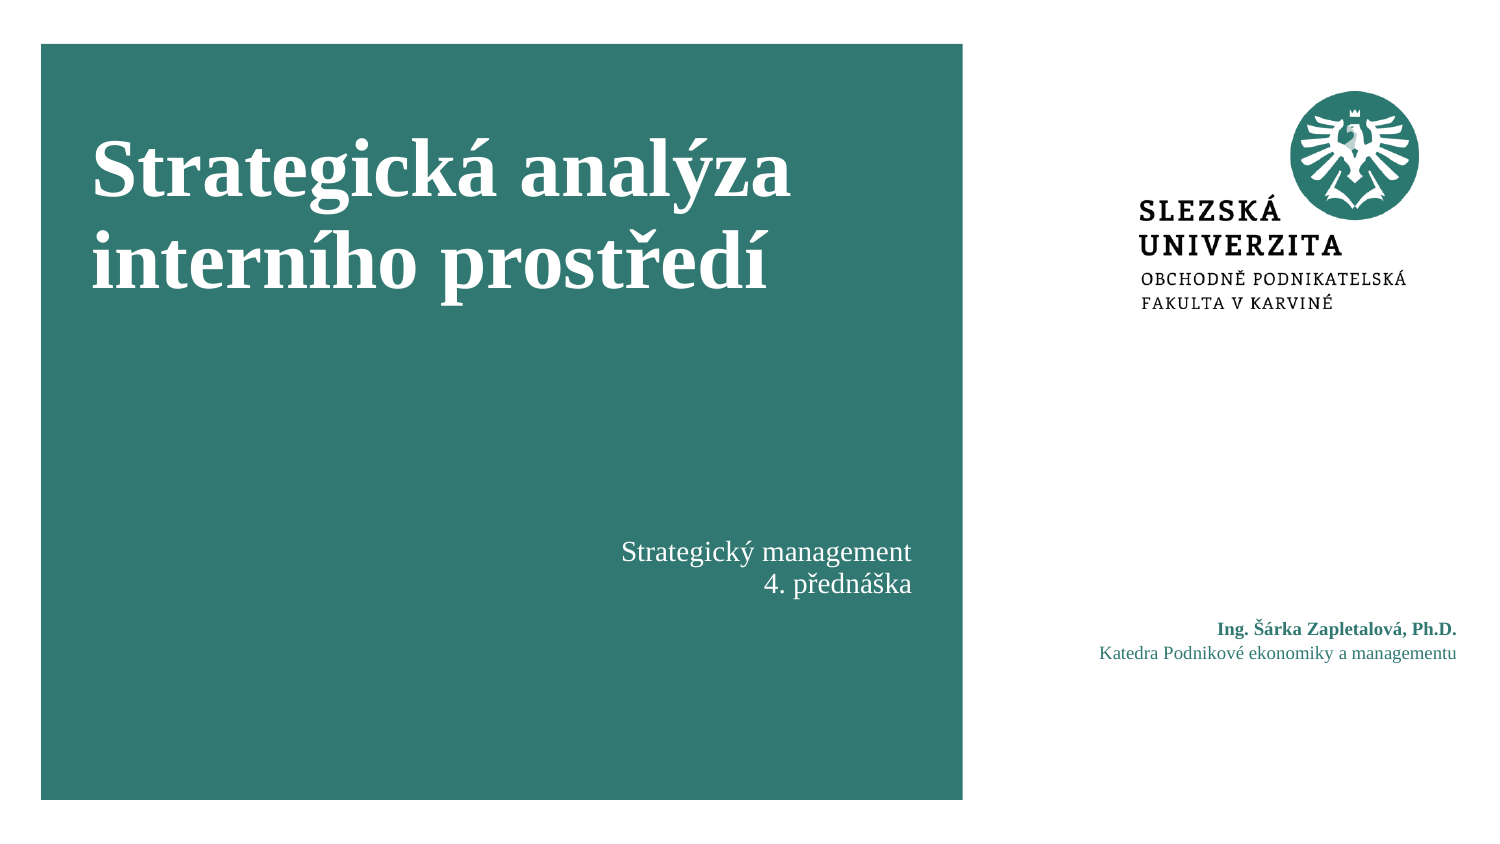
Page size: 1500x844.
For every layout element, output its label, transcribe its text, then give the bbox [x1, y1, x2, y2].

title Strategická analýza interního prostředí [76, 114, 916, 470]
text_box Ing. Šárka Zapletalová, Ph.D. Katedra Podnikové ekonomiky a managementu [1080, 610, 1472, 800]
text_box [39, 42, 965, 802]
picture [1139, 90, 1419, 309]
subtitle Strategický management 4. přednáška [289, 528, 928, 753]
